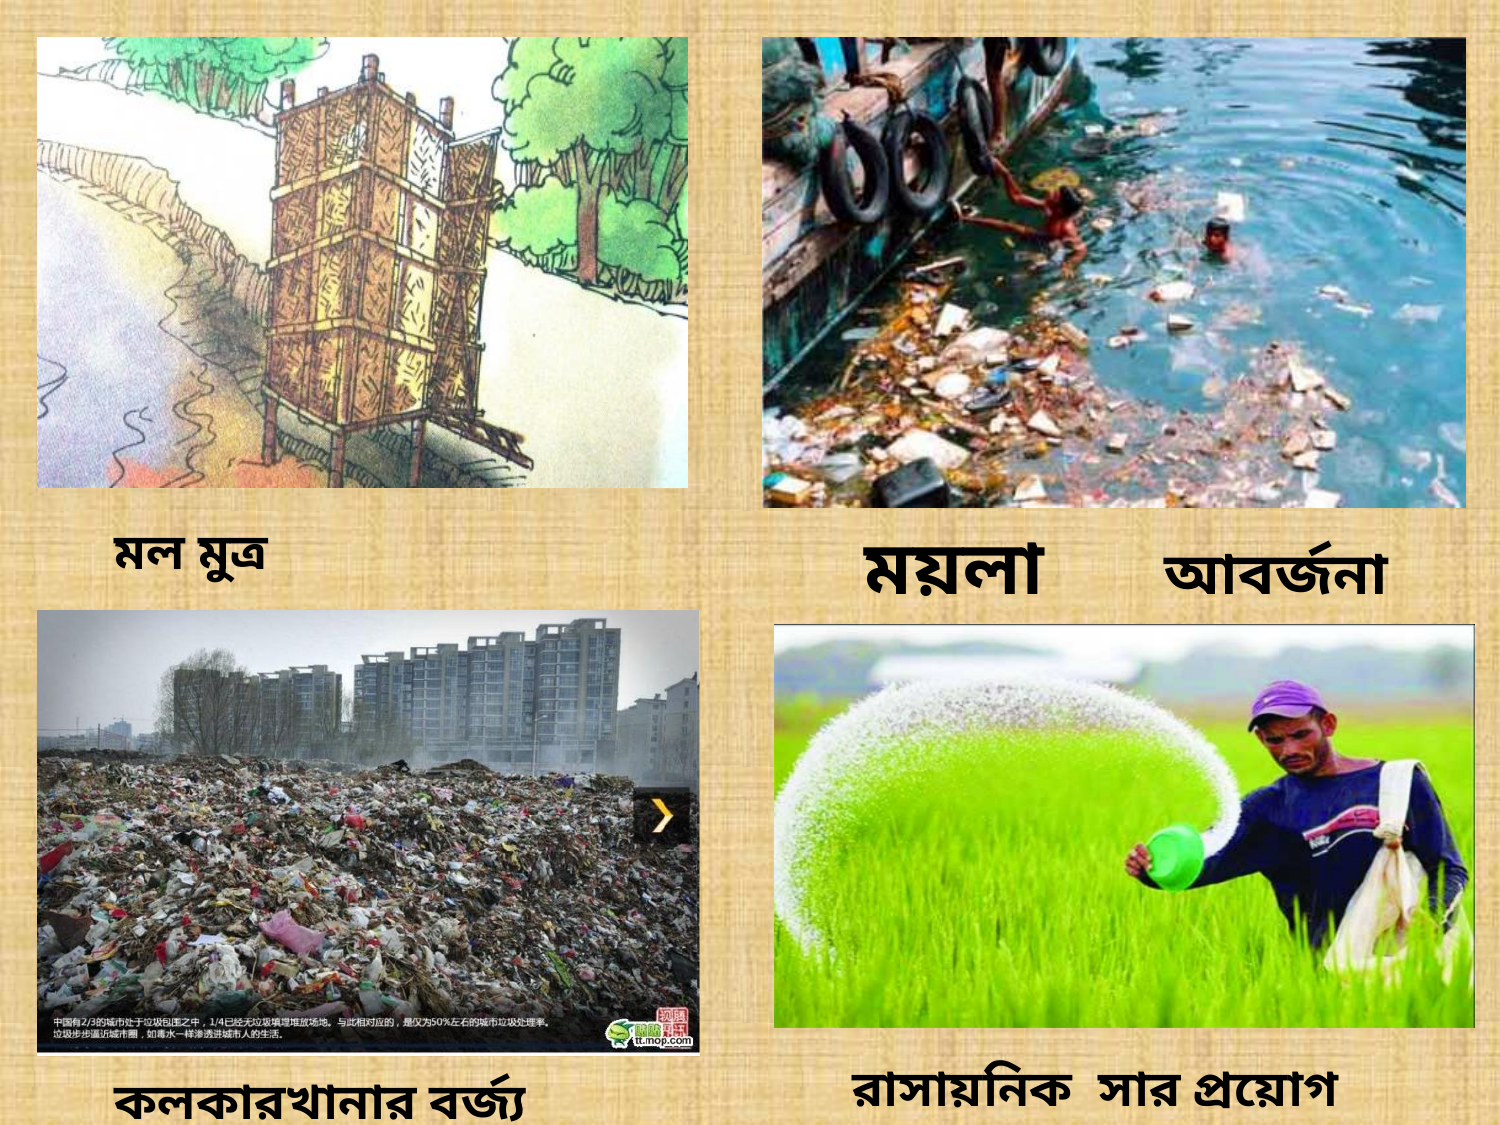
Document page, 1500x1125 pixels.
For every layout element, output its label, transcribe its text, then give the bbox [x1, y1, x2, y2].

text_box কলকারখানার বর্জ্য [99, 1062, 663, 1125]
text_box মল মুত্র [99, 512, 613, 588]
text_box রাসায়নিক সার প্রয়োগ [837, 1049, 1450, 1124]
text_box ময়লা আবর্জনা [849, 512, 1425, 618]
picture [0, 0, 1500, 1125]
